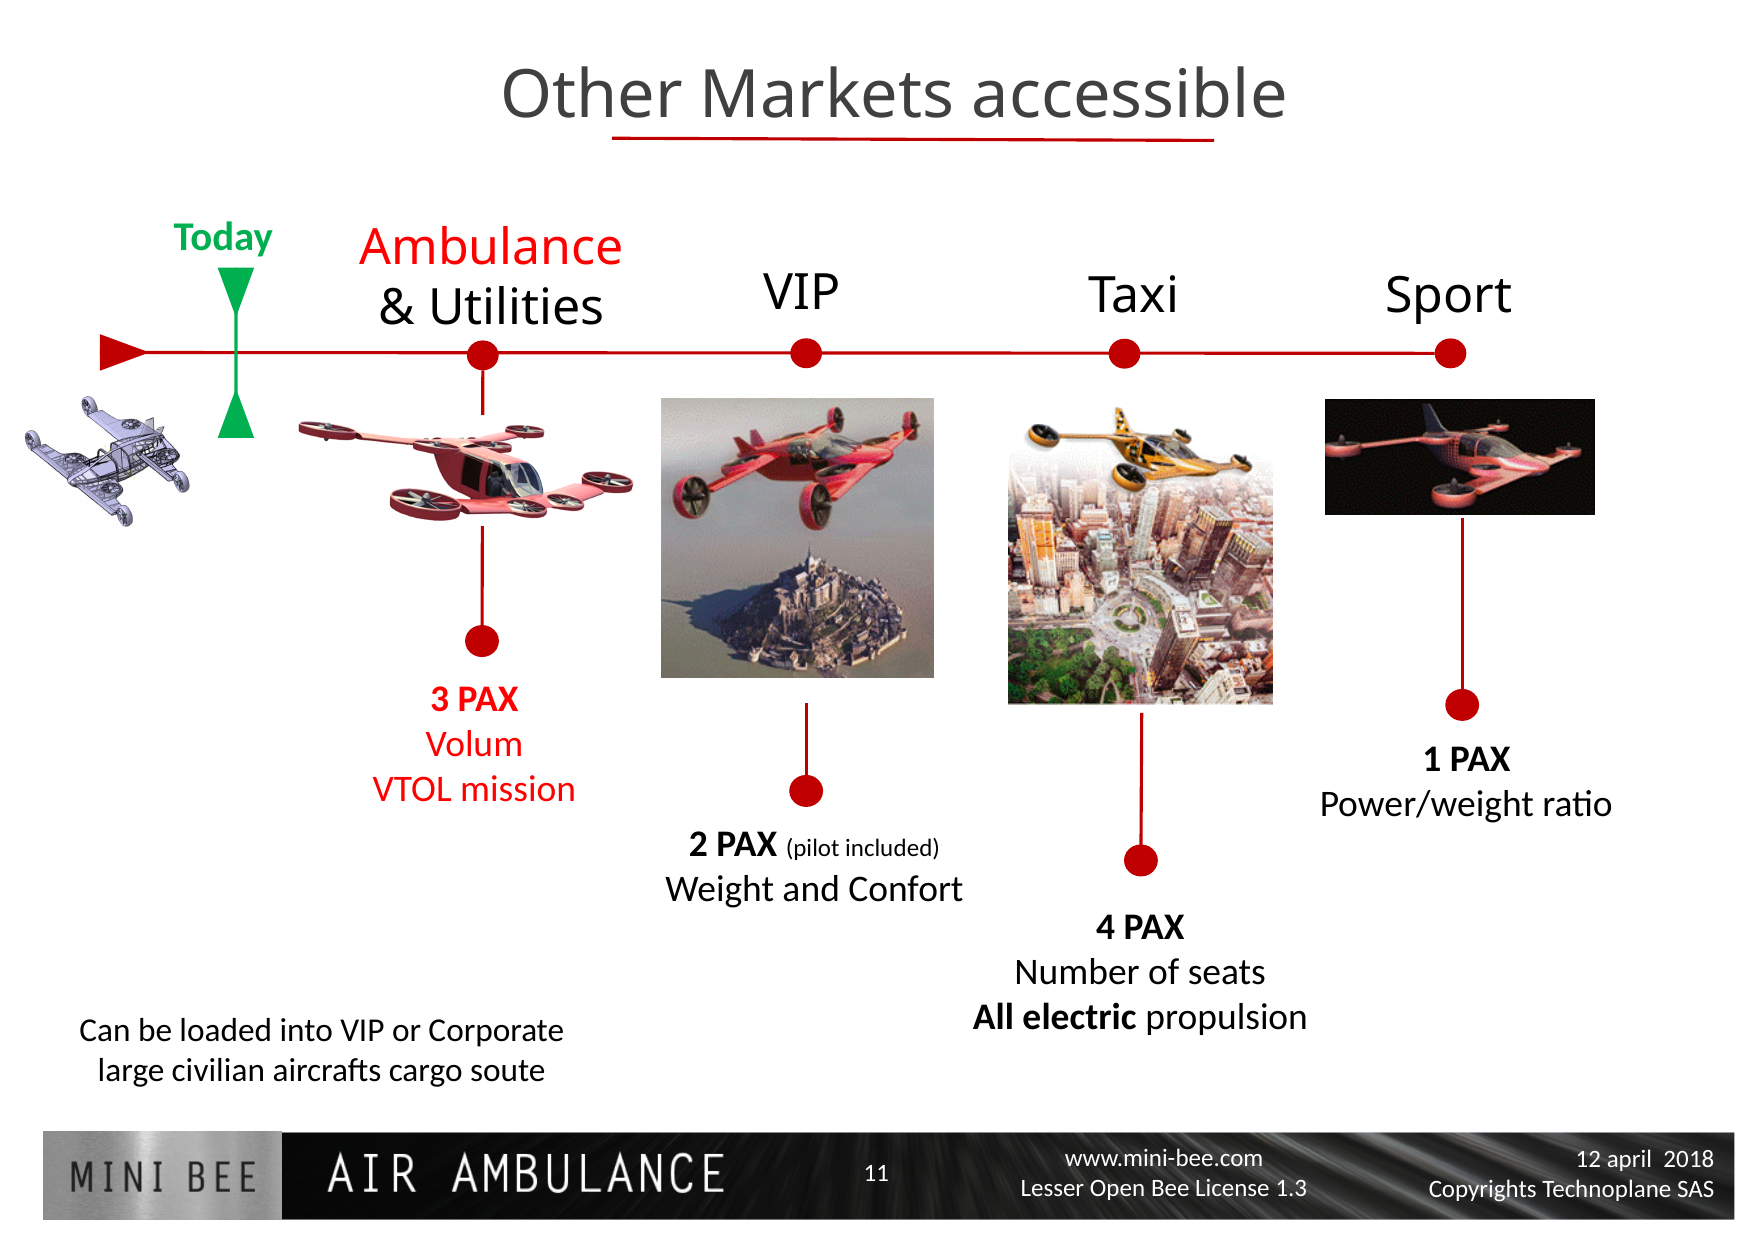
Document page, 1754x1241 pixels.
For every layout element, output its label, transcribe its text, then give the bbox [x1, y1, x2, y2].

text_box [1445, 688, 1480, 721]
text_box [789, 774, 824, 807]
text_box VIP [721, 252, 882, 328]
picture [1008, 376, 1273, 705]
picture [297, 415, 637, 526]
text_box Taxi [1053, 254, 1215, 330]
text_box Sport [1368, 254, 1529, 330]
text_box Can be loaded into VIP or Corporate large civilian aircrafts cargo soute [51, 983, 593, 1113]
picture [18, 390, 215, 536]
text_box [465, 625, 499, 658]
text_box 2 PAX (pilot included) Weight and Confort [620, 812, 1009, 917]
text_box [1107, 354, 1142, 370]
text_box Today [159, 202, 289, 266]
text_box 3 PAX Volum VTOL mission [321, 666, 627, 817]
slide_number 11 [816, 1149, 937, 1195]
text_box [216, 390, 256, 439]
picture [661, 398, 934, 678]
text_box 4 PAX Number of seats All electric propulsion [912, 894, 1369, 1045]
text_box [216, 266, 256, 318]
text_box [1107, 337, 1142, 352]
text_box Ambulance & Utilities [321, 207, 662, 342]
text_box [465, 354, 500, 372]
text_box 1 PAX Power/weight ratio [1300, 726, 1633, 832]
picture [1325, 399, 1595, 515]
text_box [1124, 844, 1158, 877]
text_box [789, 354, 823, 370]
text_box [1433, 337, 1468, 370]
text_box [466, 339, 500, 352]
picture [43, 1131, 1739, 1225]
text_box [98, 332, 152, 373]
text_box [789, 337, 823, 352]
text_box Other Markets accessible [482, 42, 1361, 140]
